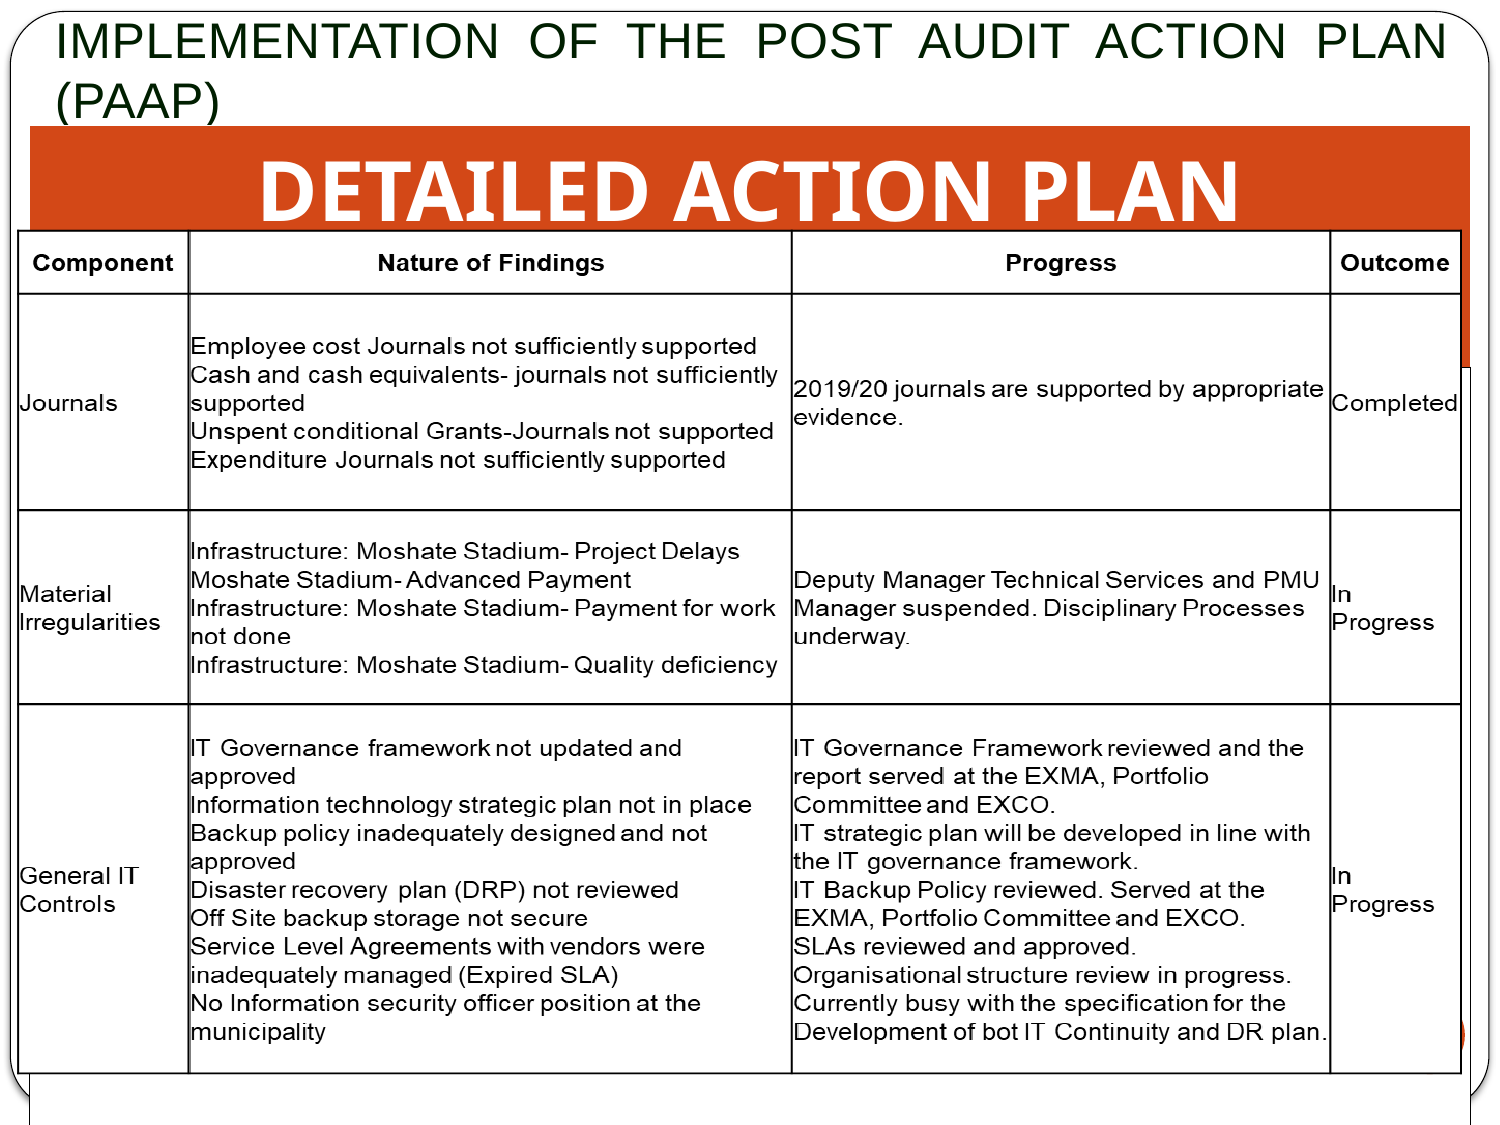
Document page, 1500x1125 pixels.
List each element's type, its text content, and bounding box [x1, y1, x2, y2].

table_cell [30, 368, 1470, 1125]
table_header DETAILED ACTION PLAN 2018/19..cont. [30, 126, 1470, 367]
picture [17, 229, 1466, 1075]
title IMPLEMENTATION OF THE POST AUDIT ACTION PLAN (PAAP) [39, 42, 1465, 125]
